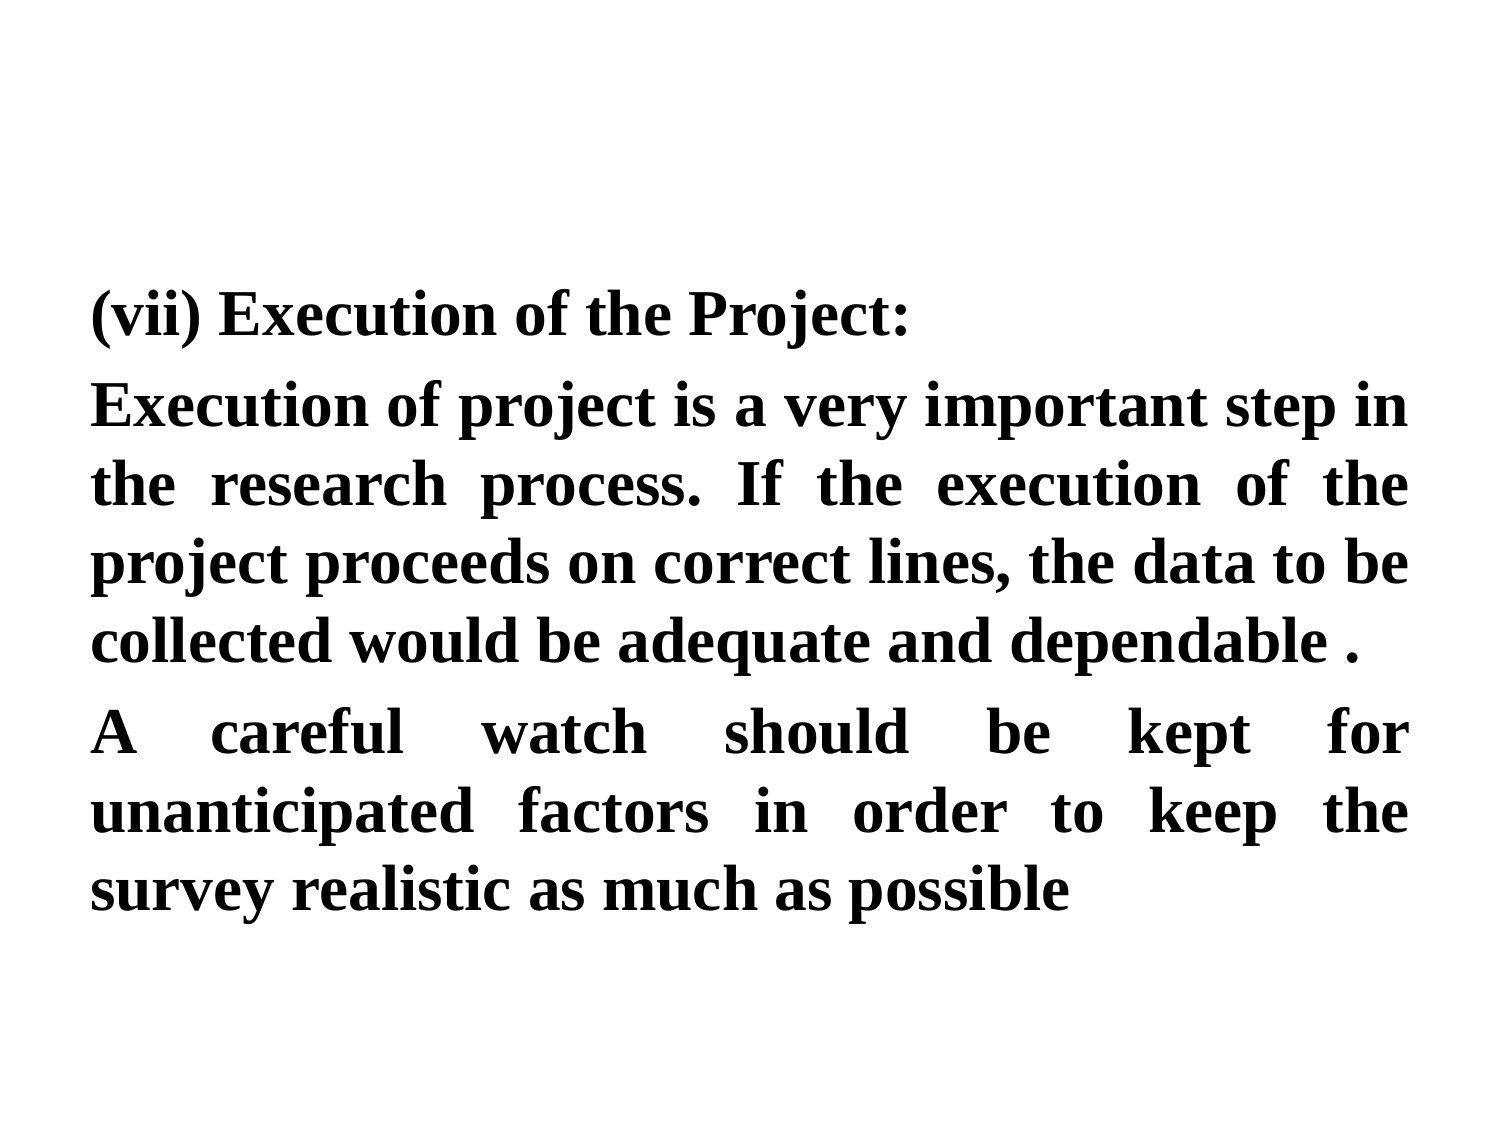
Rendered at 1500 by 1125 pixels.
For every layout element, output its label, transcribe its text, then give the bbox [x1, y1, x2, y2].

list (vii) Execution of the Project: Execution of project is a very important step in the research process. If the execution of the project proceeds on correct lines, the data to be collected would be adequate and dependable . A careful watch should be kept for unanticipated factors in order to keep the survey realistic as much as possible [75, 262, 1425, 1005]
